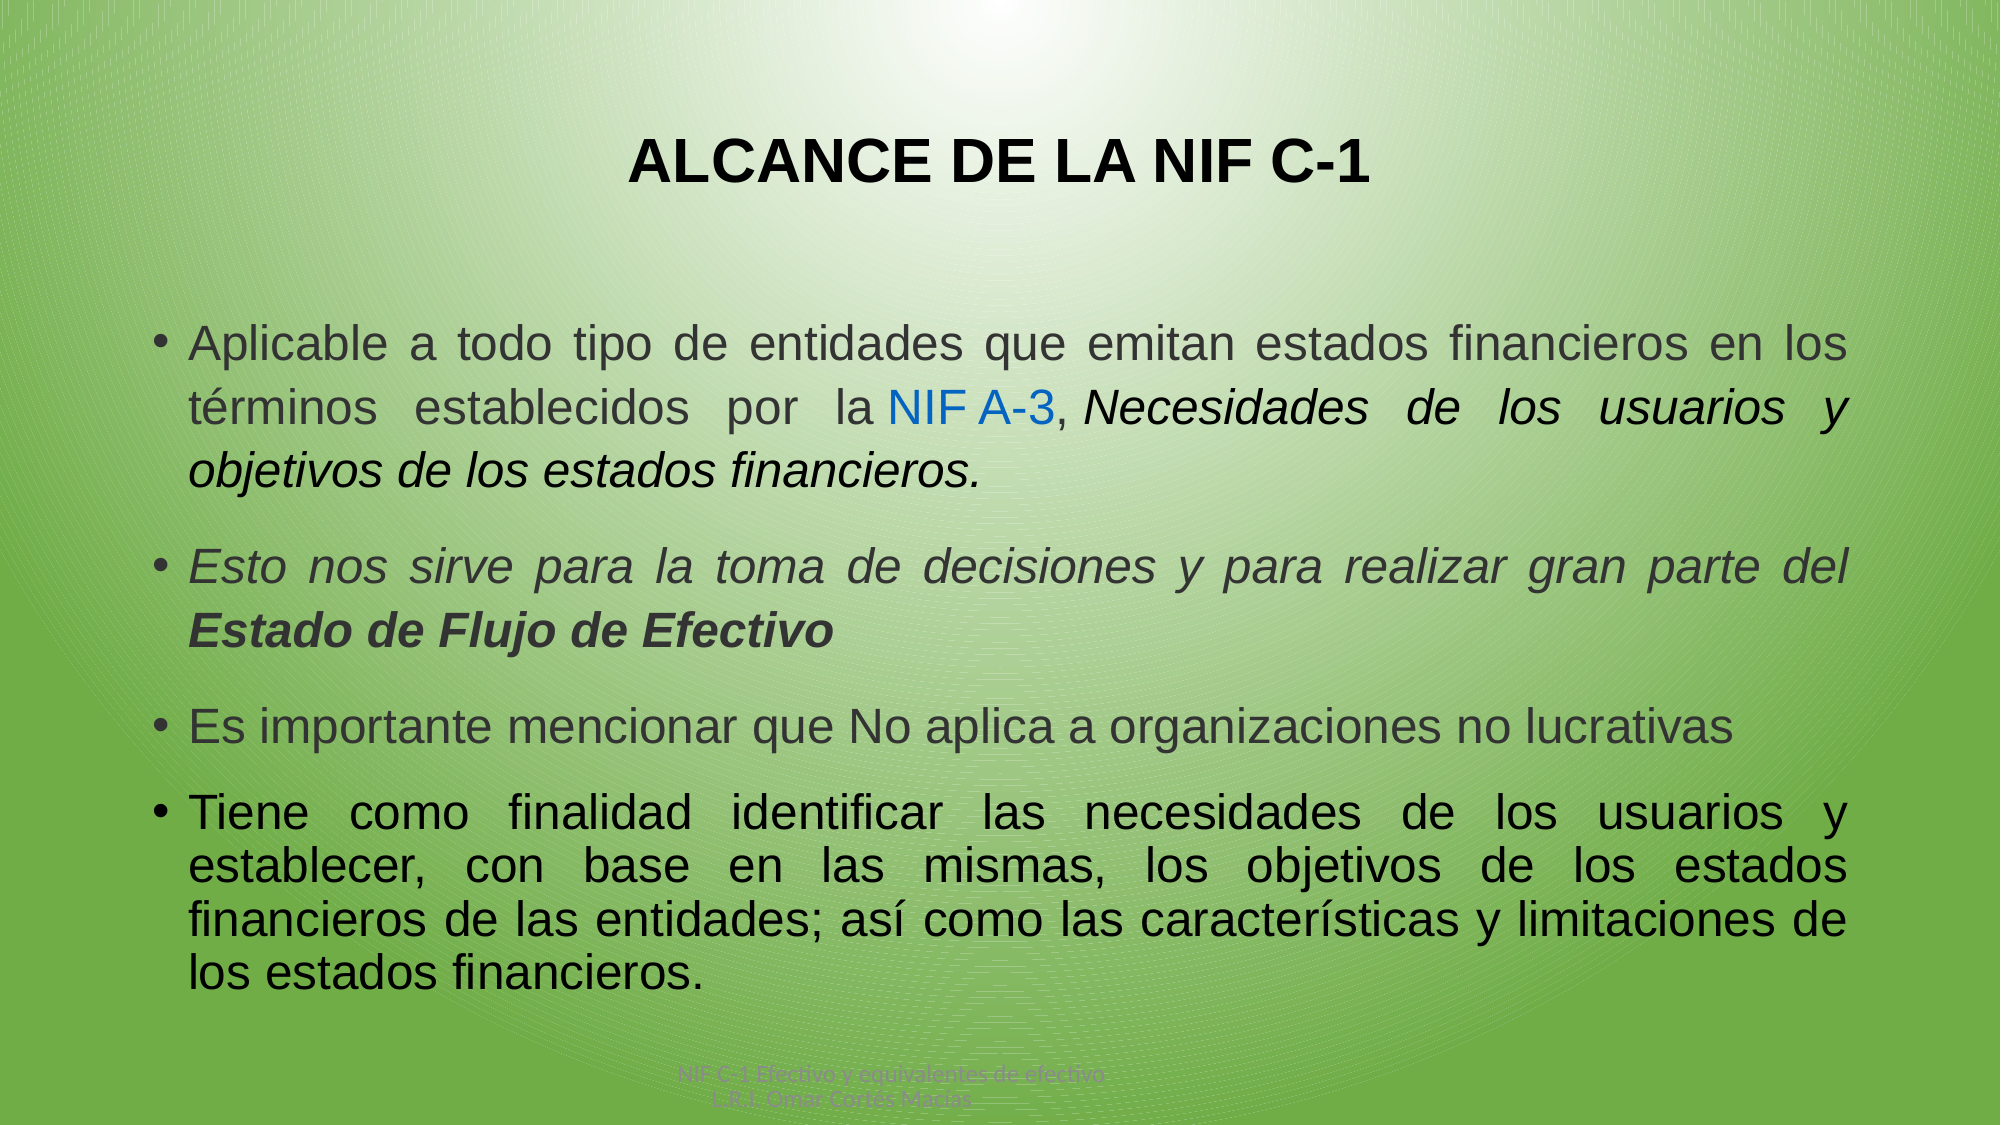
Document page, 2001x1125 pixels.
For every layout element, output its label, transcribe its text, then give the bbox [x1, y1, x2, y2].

list Aplicable a todo tipo de entidades que emitan estados financieros en los términos establecidos por la NIF A-3, Necesidades de los usuarios y objetivos de los estados financieros. Esto nos sirve para la toma de decisiones y para realizar gran parte del Estado de Flujo de Efectivo Es importante mencionar que No aplica a organizaciones no lucrativas Tiene como finalidad identificar las necesidades de los usuarios y establecer, con base en las mismas, los objetivos de los estados financieros de las entidades; así como las características y limitaciones de los estados financieros. [137, 299, 1863, 1014]
text_box ALCANCE DE LA NIF C-1 [500, 107, 1500, 203]
footer NIF C-1 Efectivo y equivalentes de efectivo L.R.I. Omar Cortés Macías [662, 1042, 1338, 1103]
